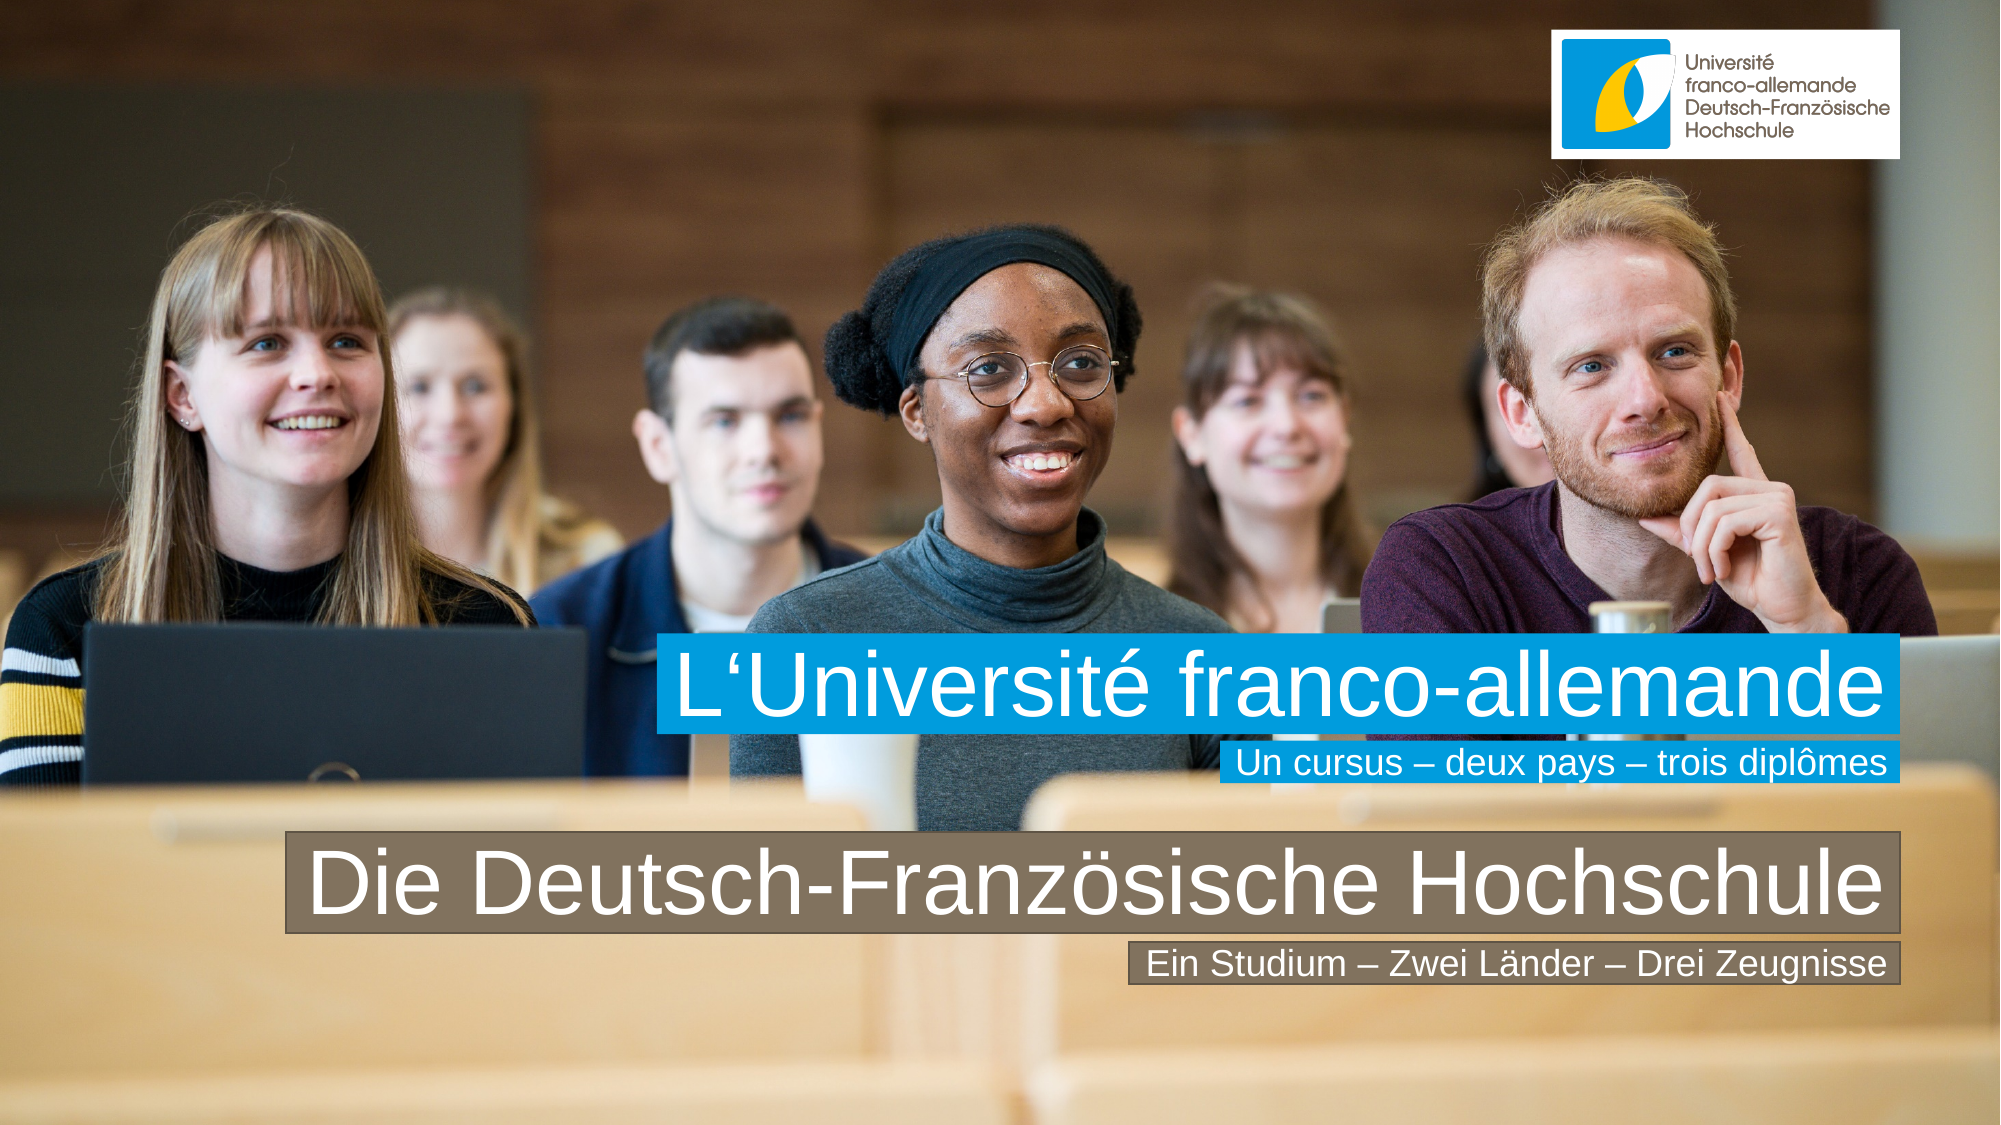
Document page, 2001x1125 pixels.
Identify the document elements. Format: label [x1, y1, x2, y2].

picture [0, 0, 2000, 1125]
text_box [1551, 29, 1900, 160]
